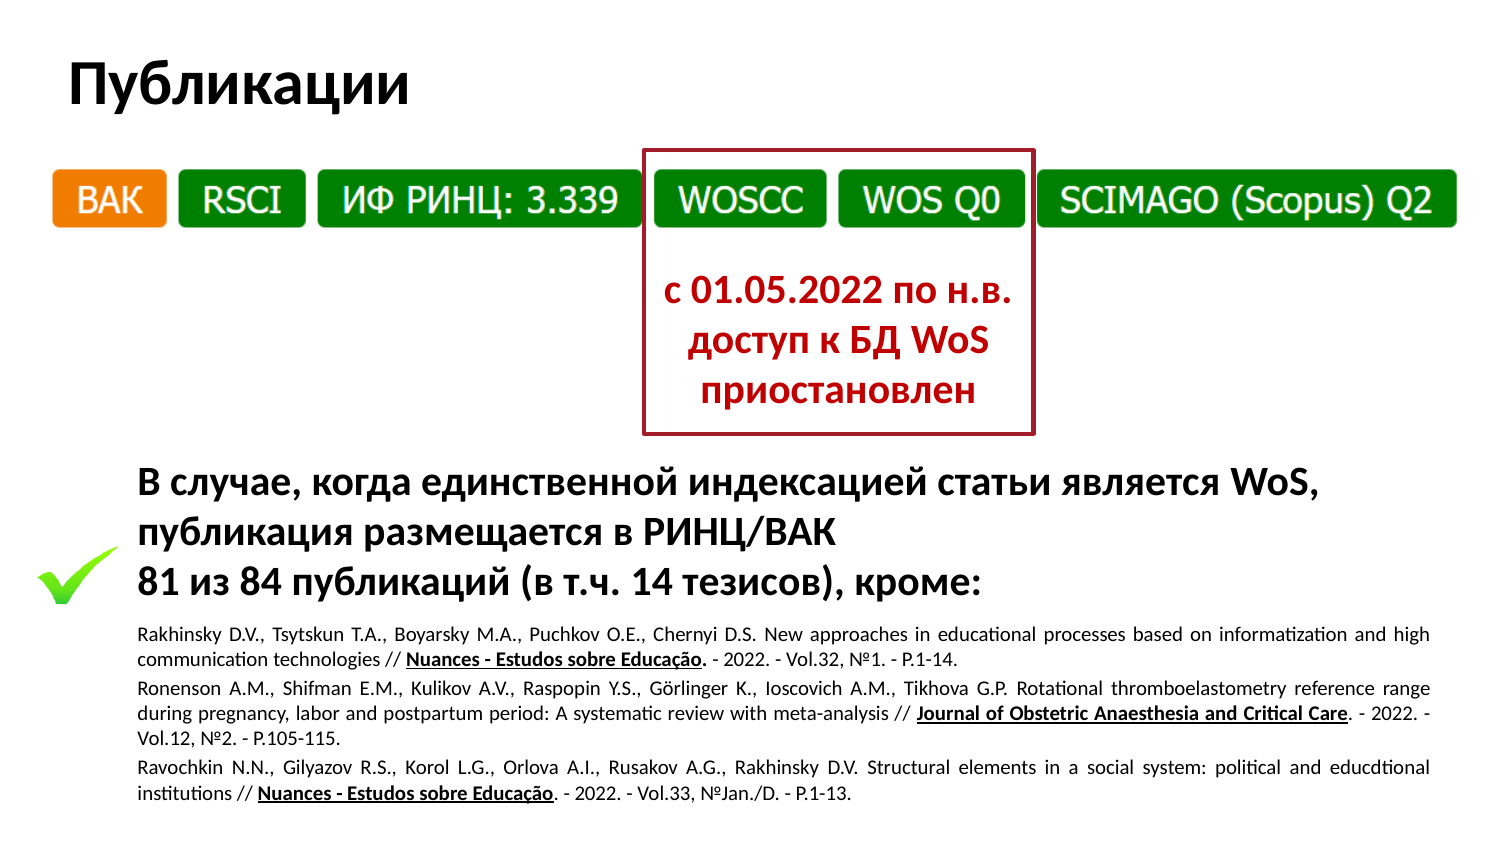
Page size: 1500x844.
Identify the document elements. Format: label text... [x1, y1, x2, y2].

text_box В случае, когда единственной индексацией статьи является WoS, публикация размещается в РИНЦ/ВАК 81 из 84 публикаций (в т.ч. 14 тезисов), кроме: [122, 446, 1500, 612]
title Публикации [53, 32, 788, 125]
text_box с 01.05.2022 по н.в. доступ к БД WoS приостановлен [642, 255, 1036, 436]
text_box Rakhinsky D.V., Tsytskun T.A., Boyarsky M.A., Puchkov O.E., Chernyi D.S. New approaches in educational processes based on informatization and high communication technologies // Nuances - Estudos sobre Educação. - 2022. - Vol.32, №1. - P.1-14. Ronenson A.M., Shifman E.M., Kulikov A.V., Raspopin Y.S., Görlinger K., Ioscovich A.M., Tikhova G.P. Rotational thromboelastometry reference range during pregnancy, labor and postpartum period: A systematic review with meta-analysis // Journal of Obstetric Anaesthesia and Critical Care. - 2022. - Vol.12, №2. - P.105-115. Ravochkin N.N., Gilyazov R.S., Korol L.G., Orlova A.I., Rusakov A.G., Rakhinsky D.V. Structural elements in a social system: political and educdtional institutions // Nuances - Estudos sobre Educação. - 2022. - Vol.33, №Jan./D. - P.1-13. [122, 613, 1446, 824]
picture [41, 149, 1471, 247]
picture [29, 539, 125, 612]
